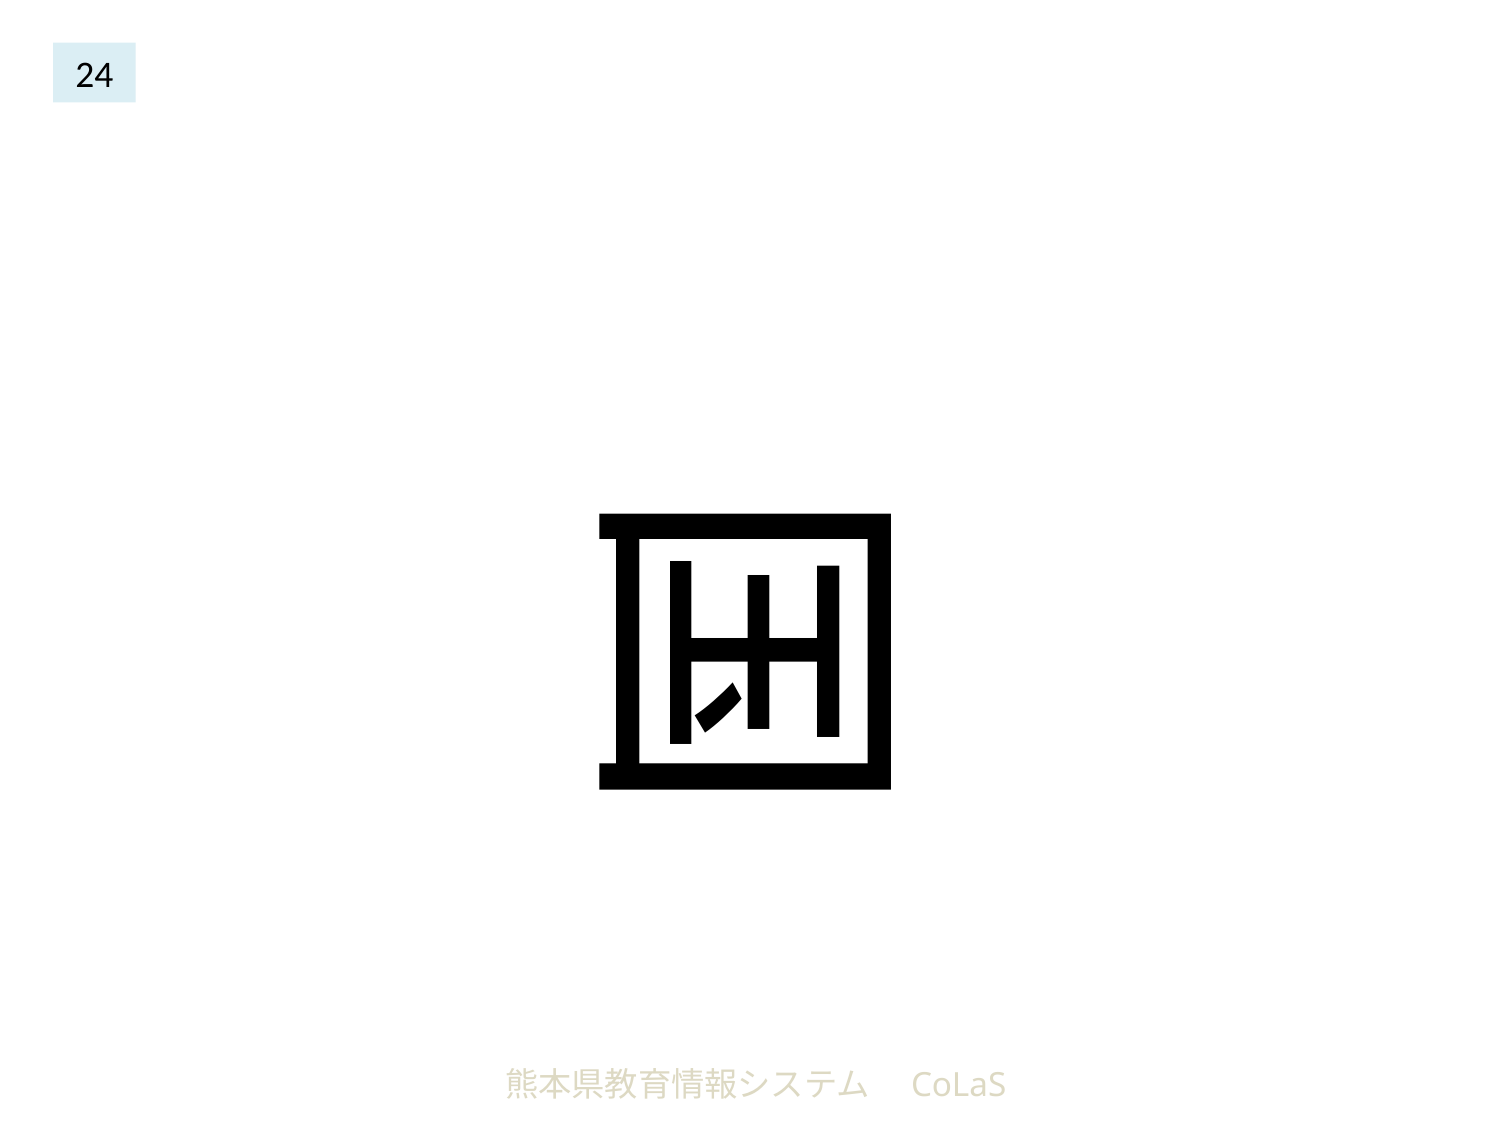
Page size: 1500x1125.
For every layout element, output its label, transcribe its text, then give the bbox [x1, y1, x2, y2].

text_box 国 [532, 137, 967, 988]
text_box 24 [53, 42, 136, 103]
